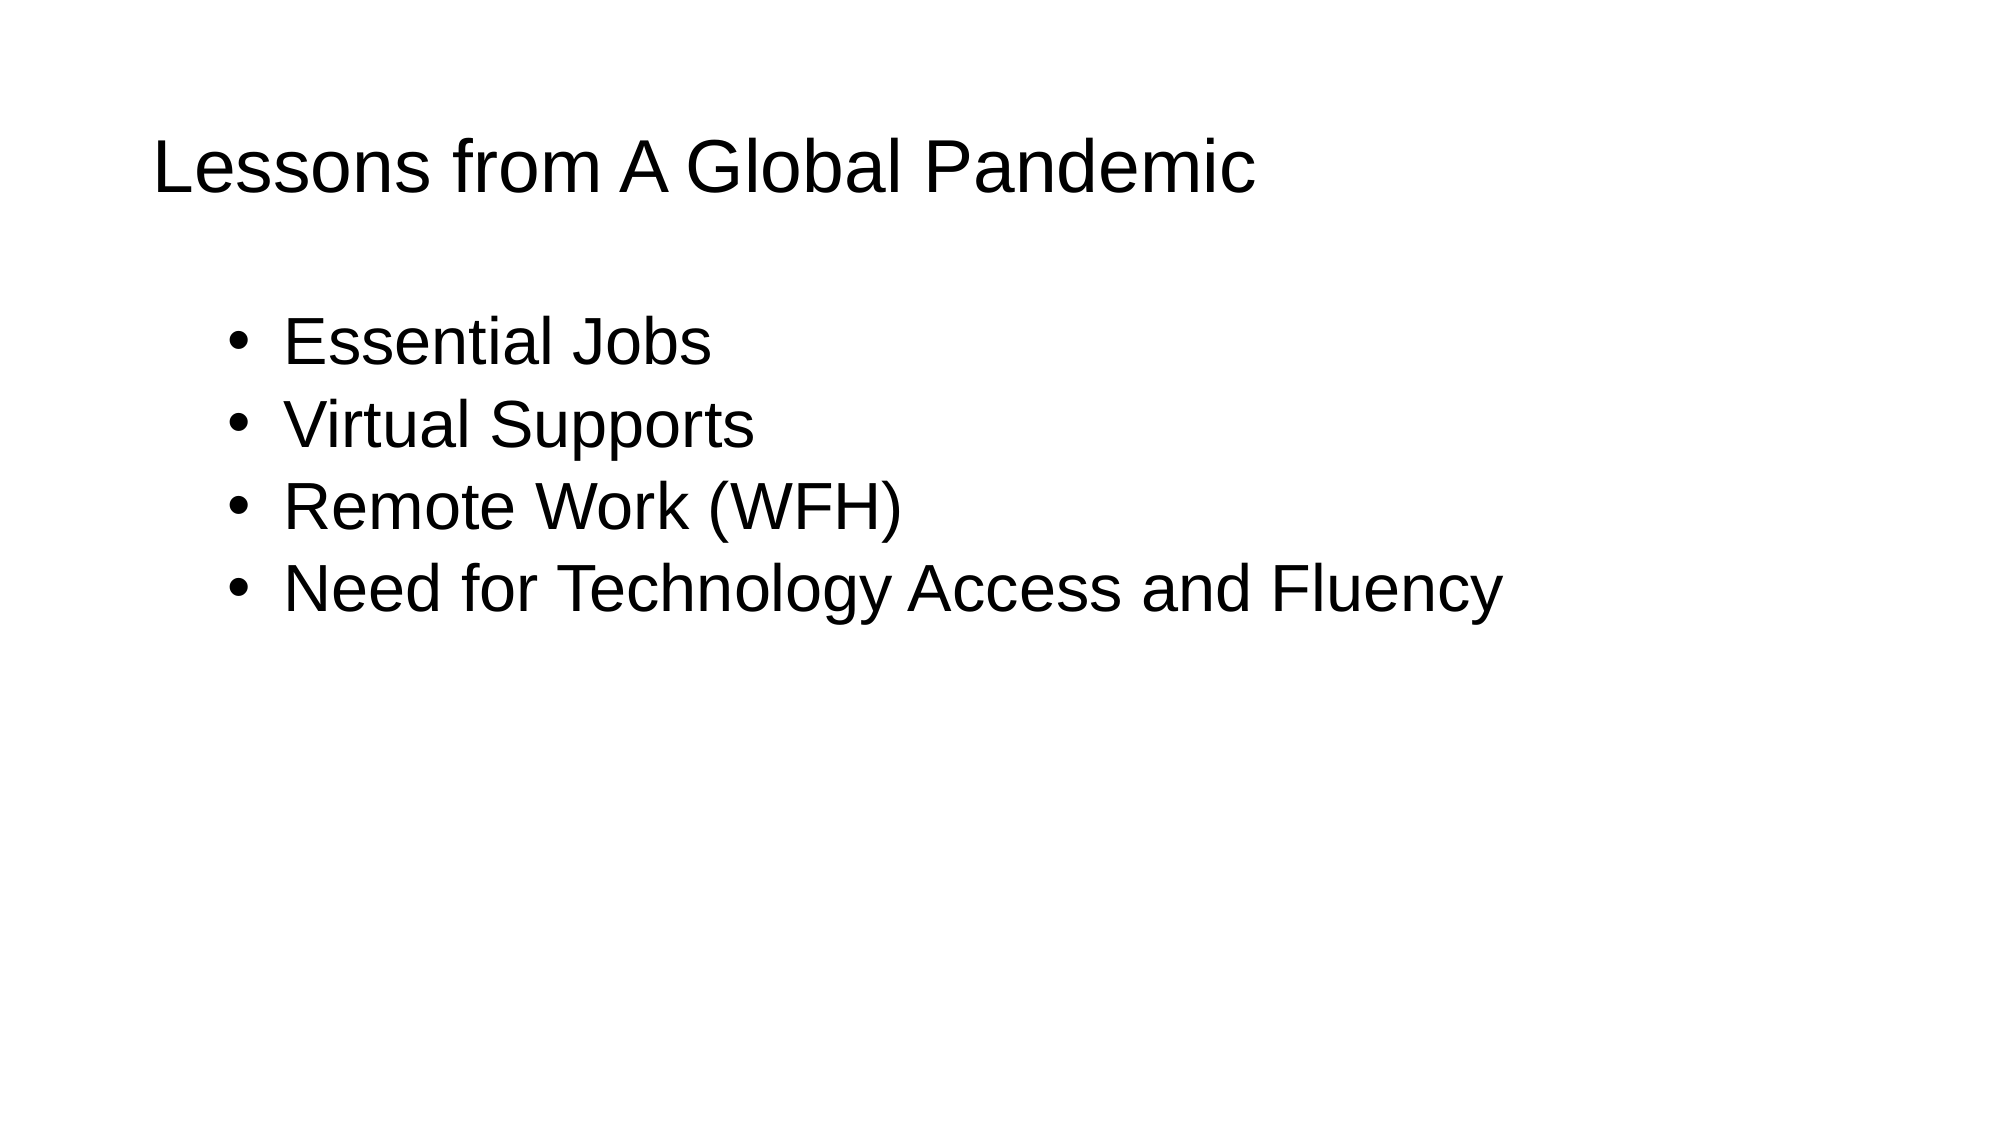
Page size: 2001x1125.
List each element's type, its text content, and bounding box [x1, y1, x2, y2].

list Essential Jobs Virtual Supports Remote Work (WFH) Need for Technology Access and Fluency [137, 299, 1863, 1014]
title Lessons from A Global Pandemic [137, 59, 1863, 278]
